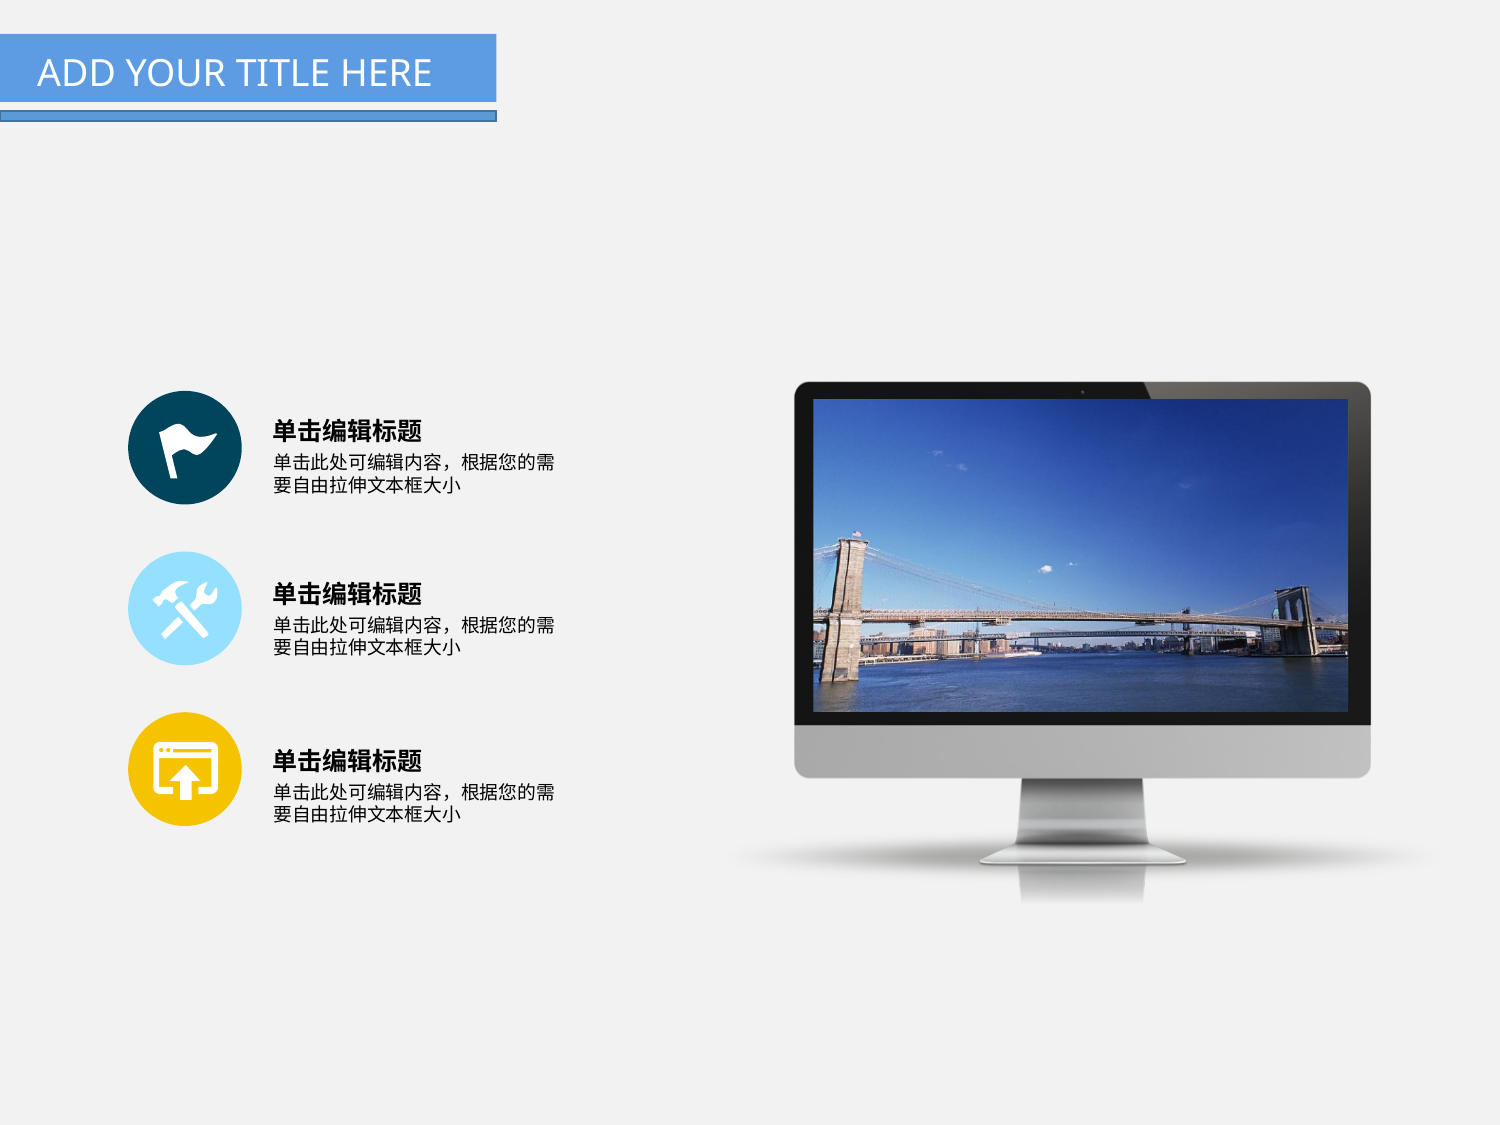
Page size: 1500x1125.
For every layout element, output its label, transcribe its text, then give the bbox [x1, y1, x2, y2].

text_box [169, 765, 201, 800]
text_box [0, 110, 497, 122]
text_box 单击此处可编辑内容，根据您的需要自由拉伸文本框大小 [273, 451, 561, 497]
text_box 单击编辑标题 [272, 415, 513, 446]
text_box [128, 712, 242, 827]
text_box [159, 423, 218, 479]
text_box 单击此处可编辑内容，根据您的需要自由拉伸文本框大小 [273, 613, 561, 659]
text_box [174, 601, 209, 639]
text_box [152, 580, 189, 607]
text_box ADD YOUR TITLE HERE [22, 41, 475, 101]
text_box 单击编辑标题 [272, 745, 513, 776]
text_box 单击此处可编辑内容，根据您的需要自由拉伸文本框大小 [273, 780, 561, 826]
text_box [128, 551, 242, 666]
text_box [153, 741, 219, 795]
text_box [128, 390, 242, 505]
text_box 单击编辑标题 [272, 578, 513, 609]
text_box [161, 616, 183, 639]
text_box [189, 582, 218, 611]
text_box [0, 33, 497, 102]
picture [716, 313, 1445, 951]
